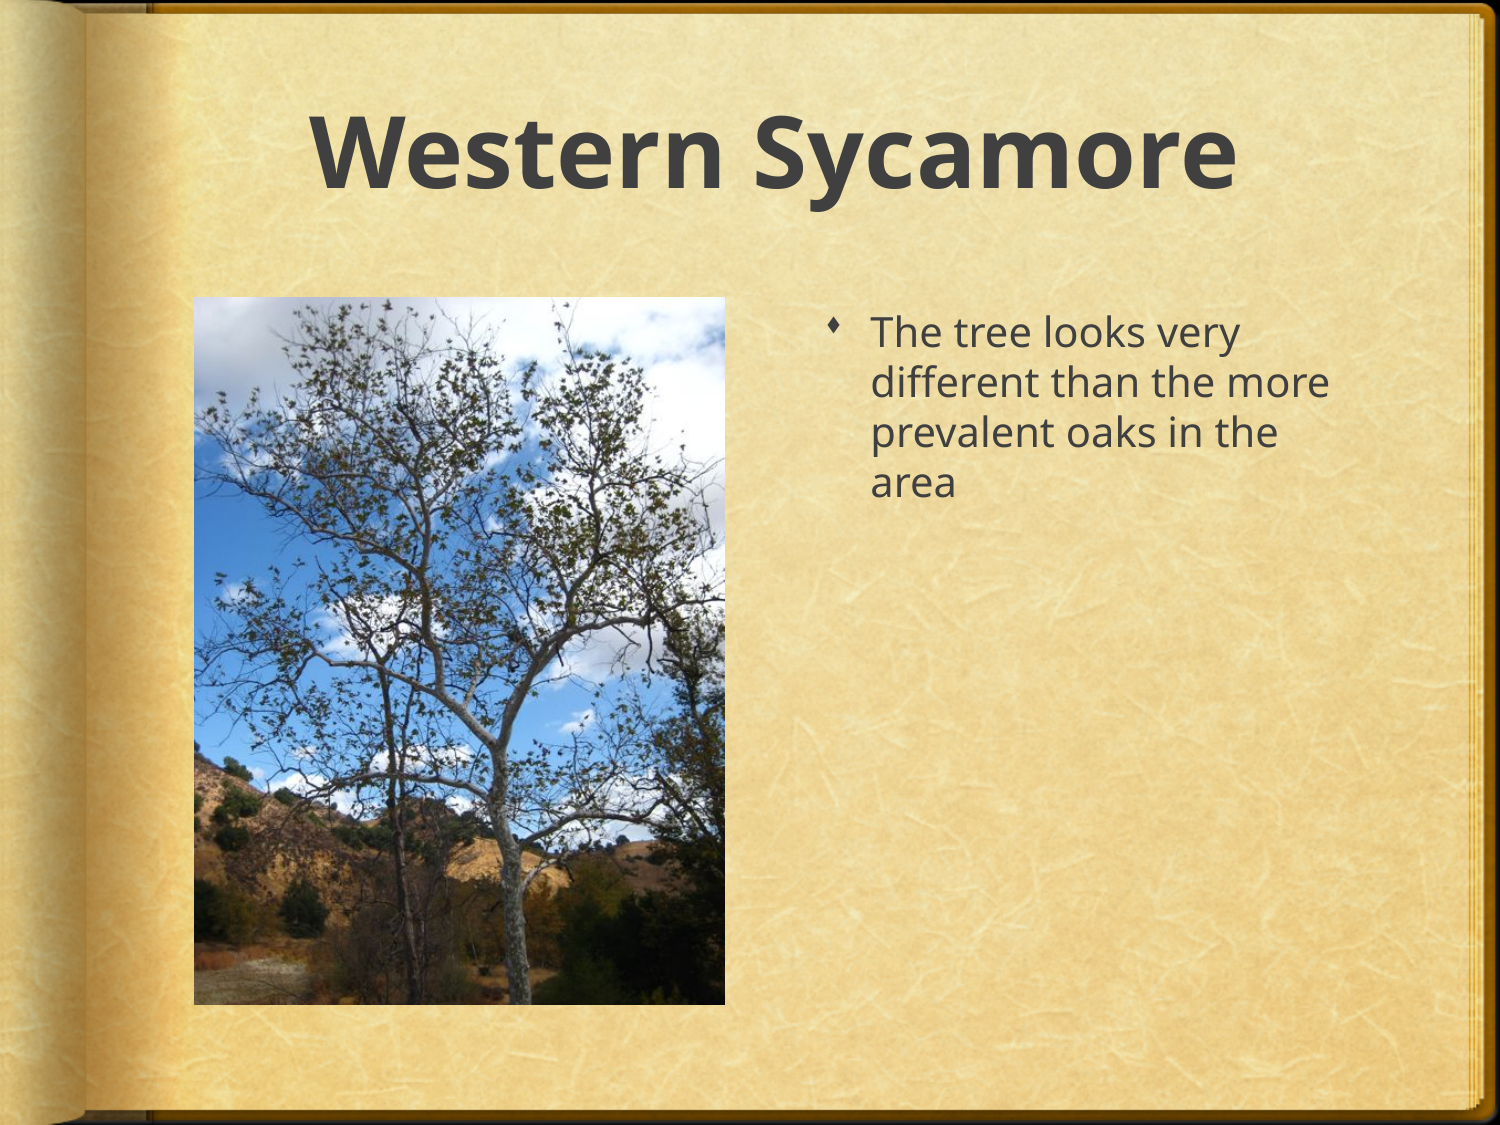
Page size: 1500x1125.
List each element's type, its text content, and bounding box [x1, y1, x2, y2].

list The tree looks very different than the more prevalent oaks in the area [809, 297, 1372, 1005]
title Western Sycamore [178, 45, 1372, 265]
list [193, 297, 726, 1006]
picture [0, 0, 1500, 1125]
